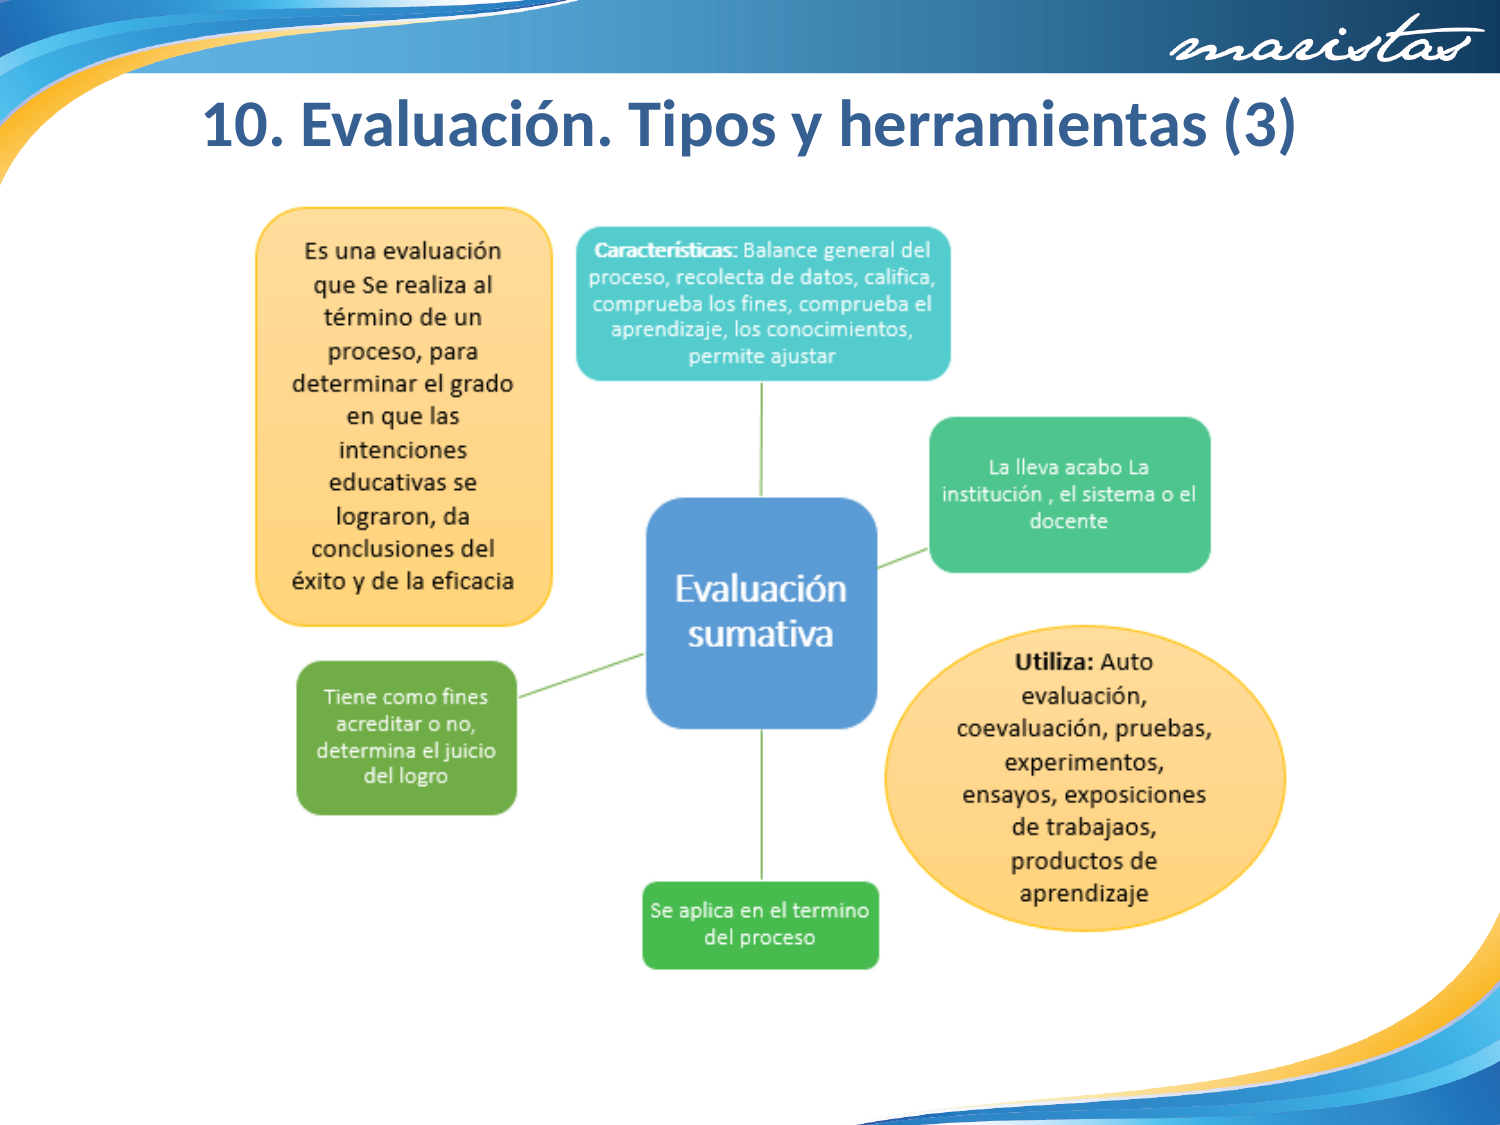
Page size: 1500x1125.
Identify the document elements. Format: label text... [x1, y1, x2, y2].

picture [0, 0, 1500, 1125]
text_box 10. Evaluación. Tipos y herramientas (3) [133, 76, 1367, 163]
